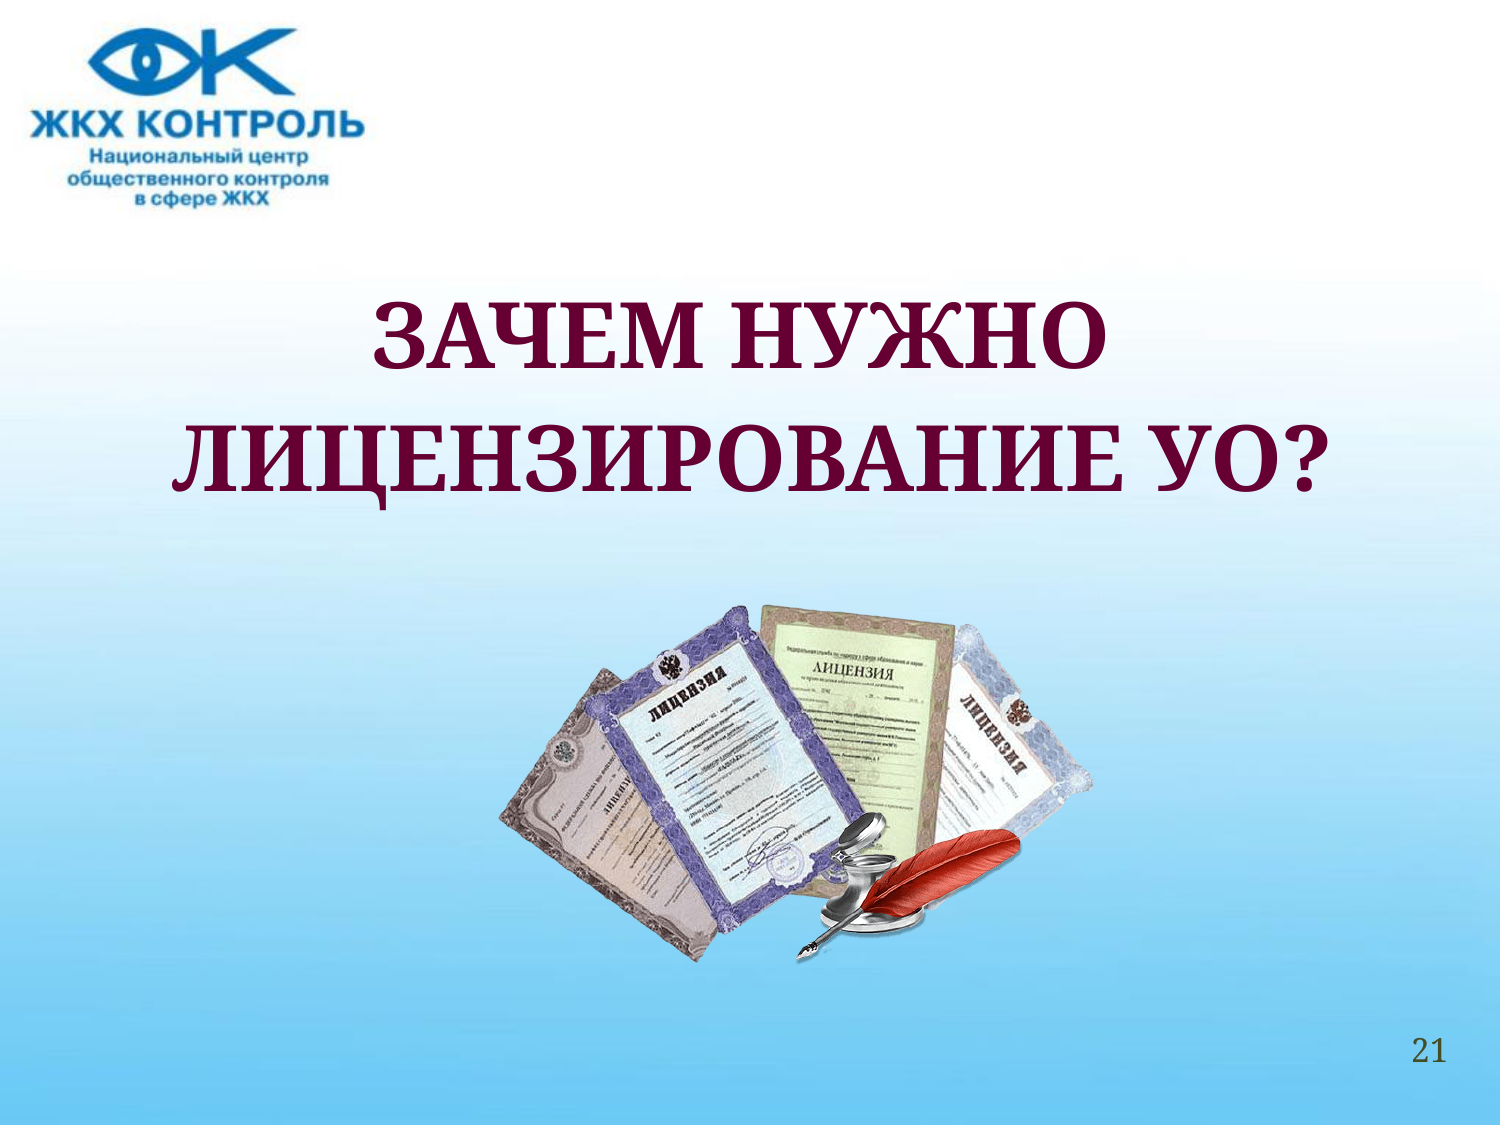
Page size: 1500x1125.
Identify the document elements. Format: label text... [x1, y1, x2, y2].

list ЗАЧЕМ НУЖНО ЛИЦЕНЗИРОВАНИЕ УО? [82, 269, 1425, 1032]
slide_number 21 [1379, 1014, 1480, 1089]
picture [0, 0, 1500, 1125]
